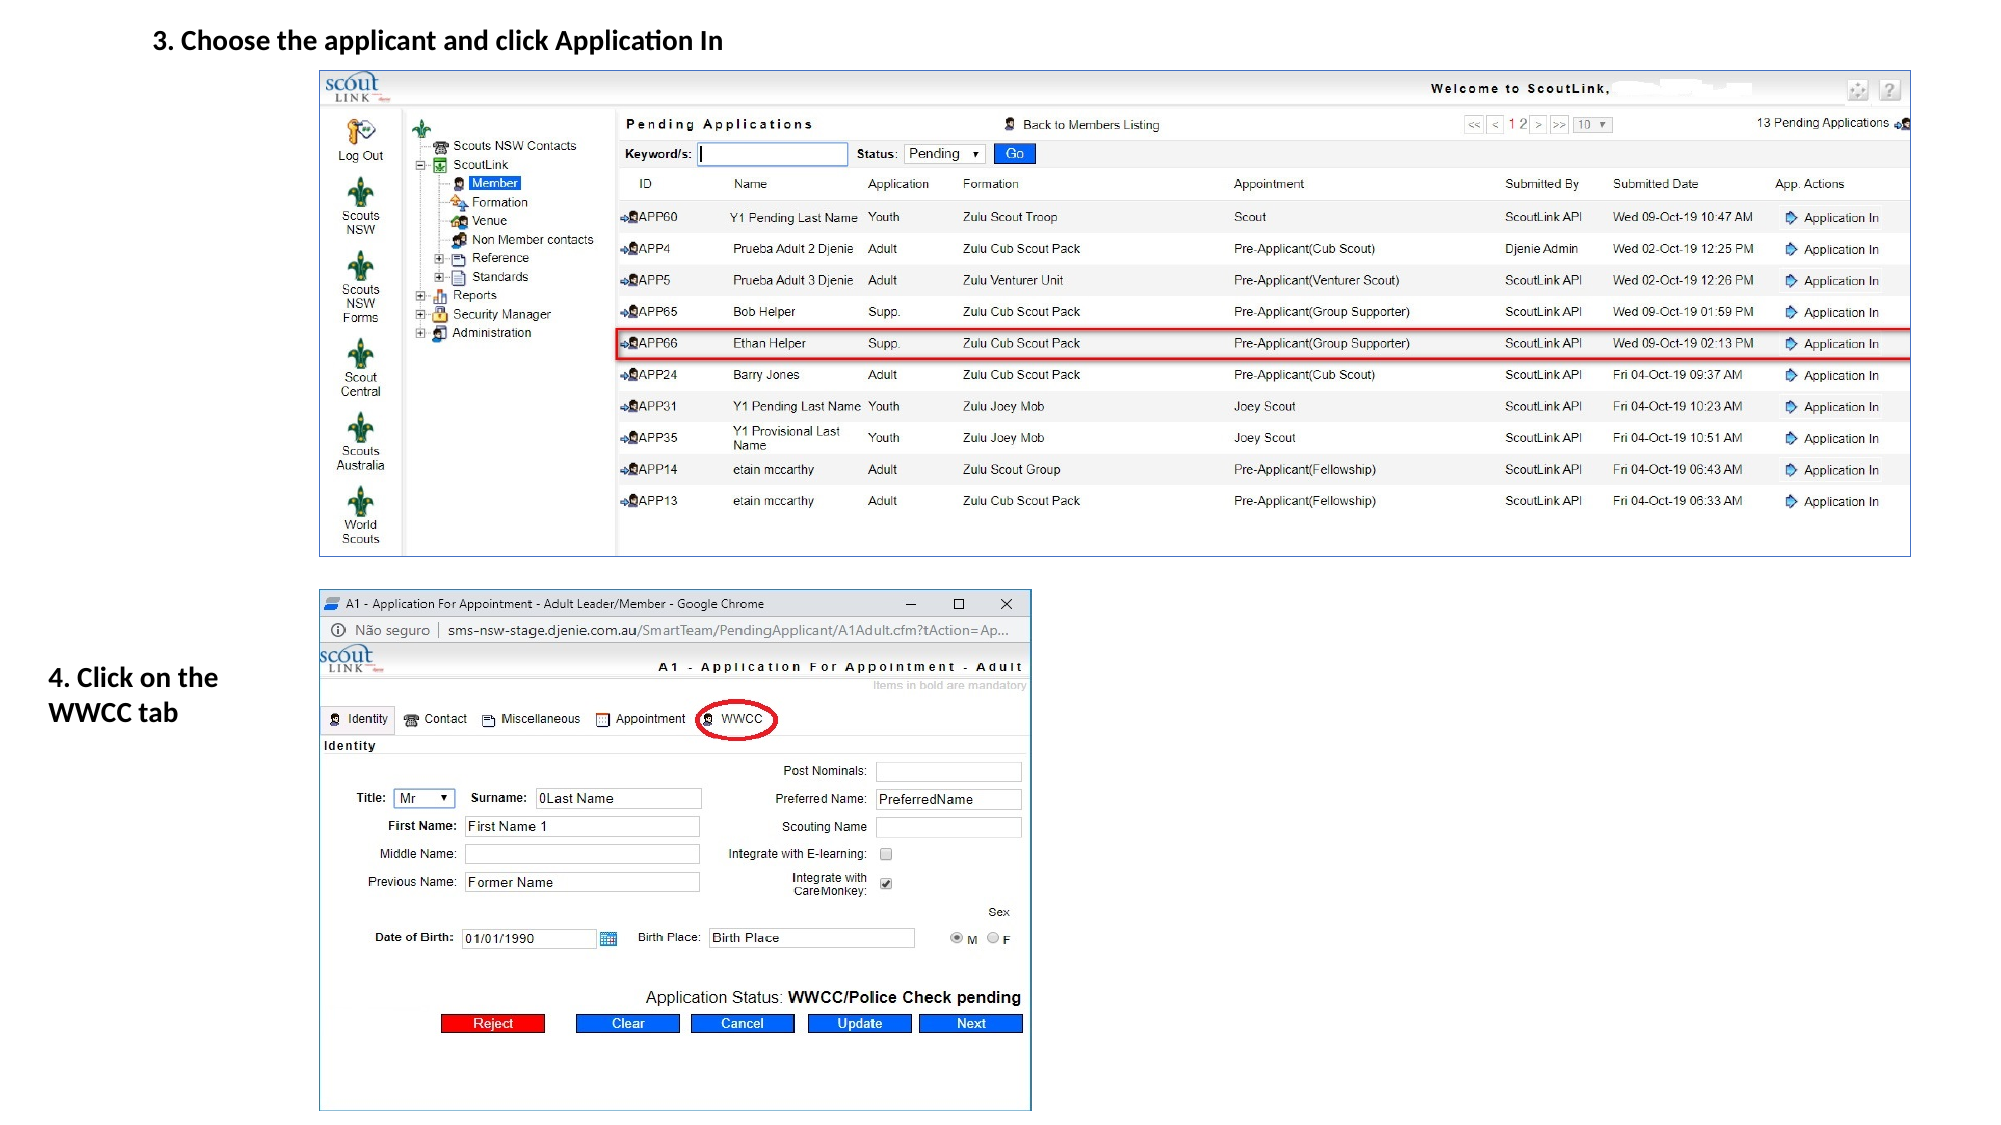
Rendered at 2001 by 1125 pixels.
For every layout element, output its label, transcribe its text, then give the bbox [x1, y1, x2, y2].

text_box 3. Choose the applicant and click Application In [137, 14, 740, 64]
picture [318, 70, 1911, 557]
picture [318, 589, 1032, 1111]
text_box 4. Click on the WWCC tab [33, 650, 318, 736]
